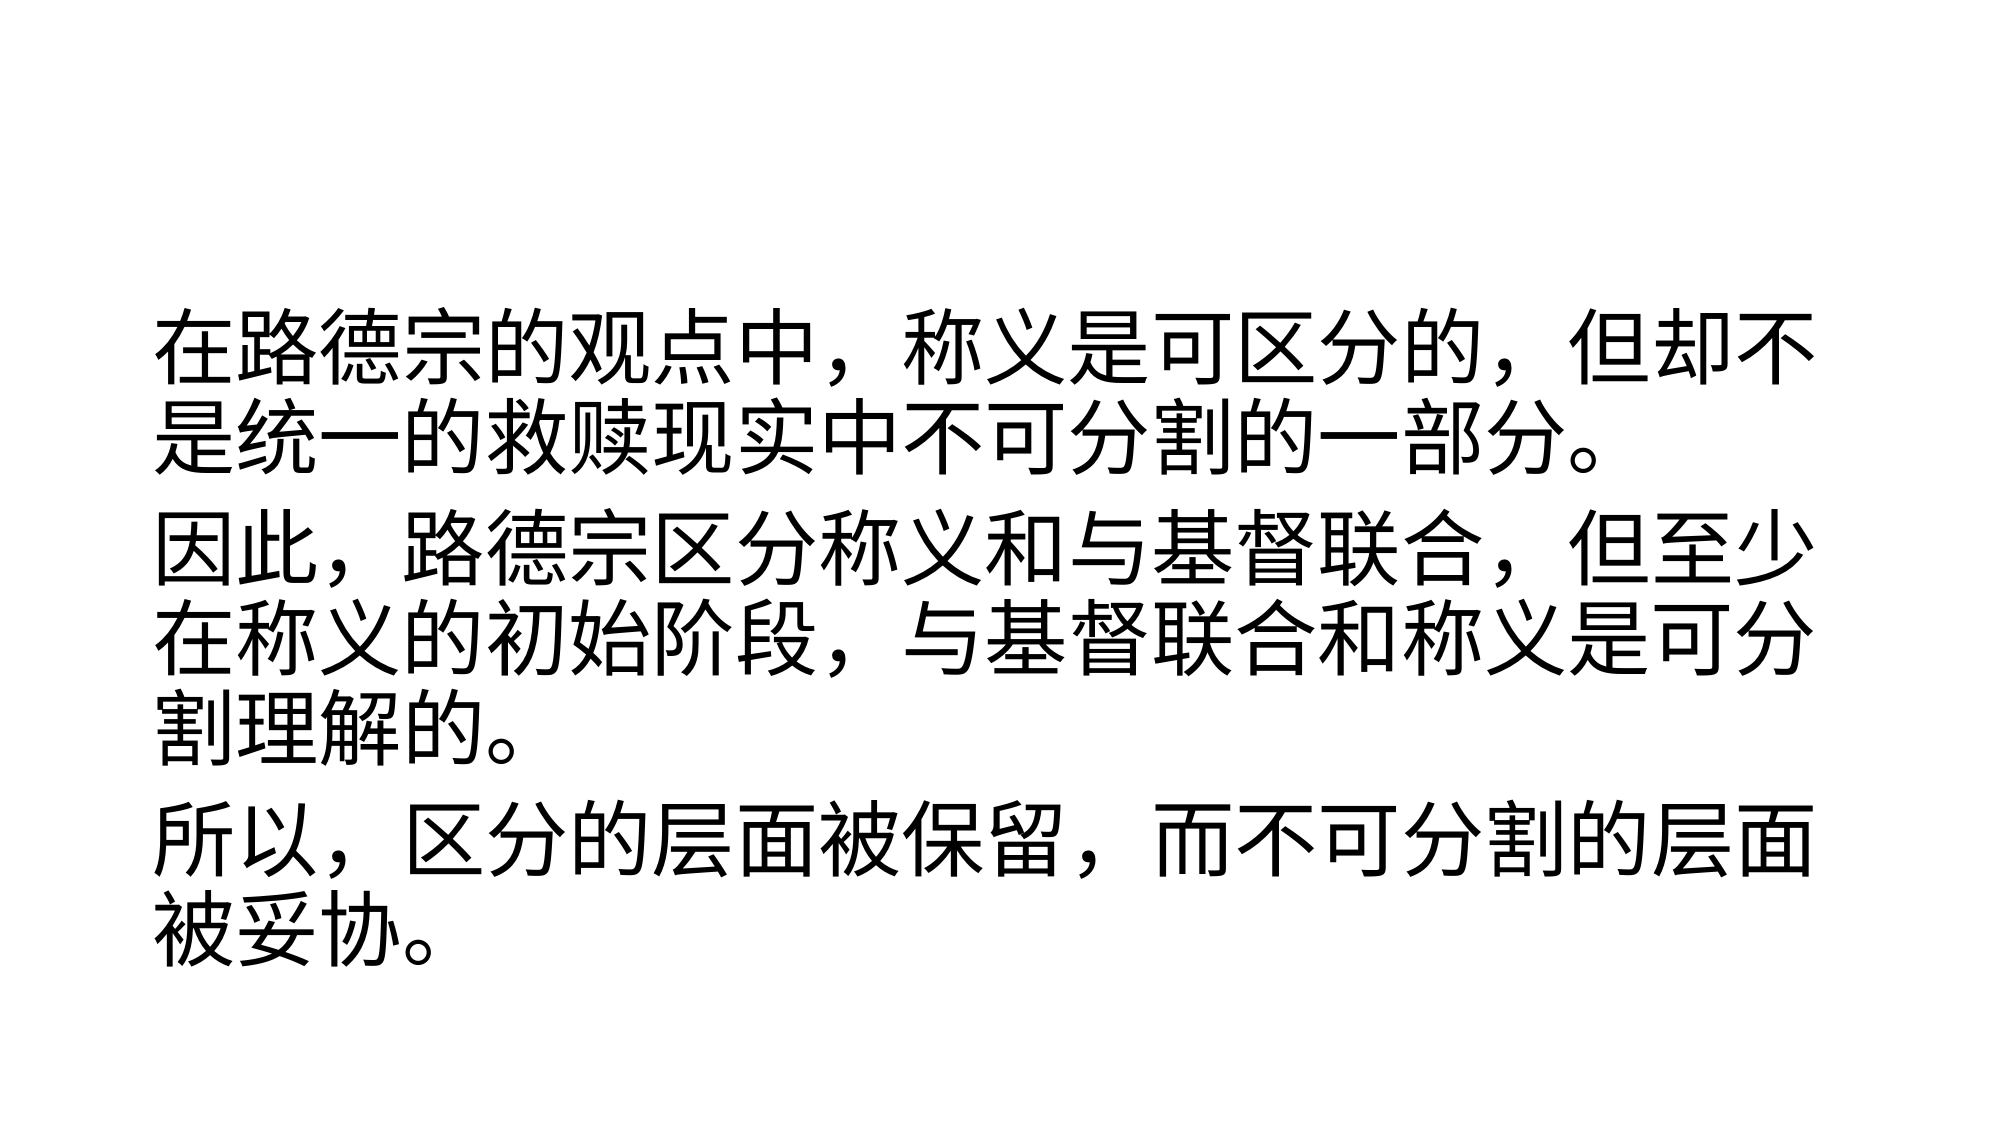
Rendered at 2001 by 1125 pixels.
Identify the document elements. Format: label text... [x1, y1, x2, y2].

list 在路德宗的观点中，称义是可区分的，但却不是统一的救赎现实中不可分割的一部分。 因此，路德宗区分称义和与基督联合，但至少在称义的初始阶段，与基督联合和称义是可分割理解的。 所以，区分的层面被保留，而不可分割的层面被妥协。 [137, 299, 1863, 1014]
